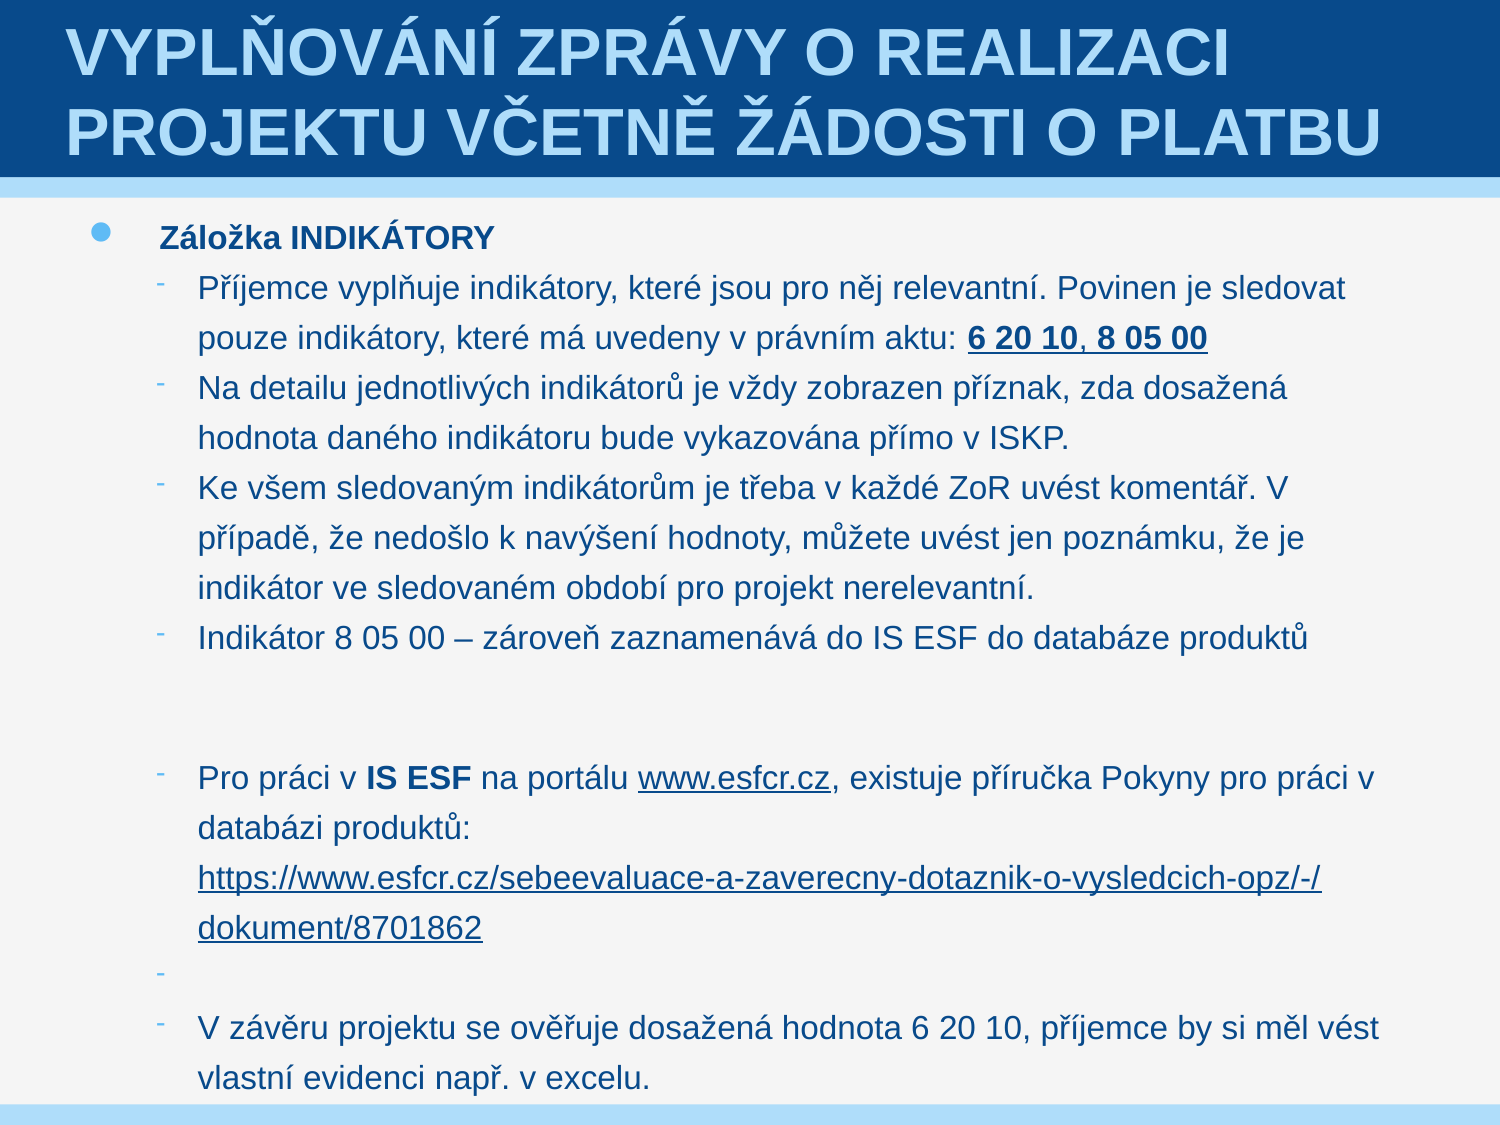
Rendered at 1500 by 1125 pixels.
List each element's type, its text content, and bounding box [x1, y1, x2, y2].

list Záložka INDIKÁTORY Příjemce vyplňuje indikátory, které jsou pro něj relevantní. Povinen je sledovat pouze indikátory, které má uvedeny v právním aktu: 6 20 10, 8 05 00 Na detailu jednotlivých indikátorů je vždy zobrazen příznak, zda dosažená hodnota daného indikátoru bude vykazována přímo v ISKP. Ke všem sledovaným indikátorům je třeba v každé ZoR uvést komentář. V případě, že nedošlo k navýšení hodnoty, můžete uvést jen poznámku, že je indikátor ve sledovaném období pro projekt nerelevantní. Indikátor 8 05 00 – zároveň zaznamenává do IS ESF do databáze produktů Pro práci v IS ESF na portálu www.esfcr.cz, existuje příručka Pokyny pro práci v databázi produktů: https://www.esfcr.cz/sebeevaluace-a-zaverecny-dotaznik-o-vysledcich-opz/-/dokument/8701862 V závěru projektu se ověřuje dosažená hodnota 6 20 10, příjemce by si měl vést vlastní evidenci např. v excelu. [88, 196, 1412, 1071]
title Vyplňování Zprávy o realizaci projektu včetně Žádosti o platbu [59, 0, 1441, 178]
